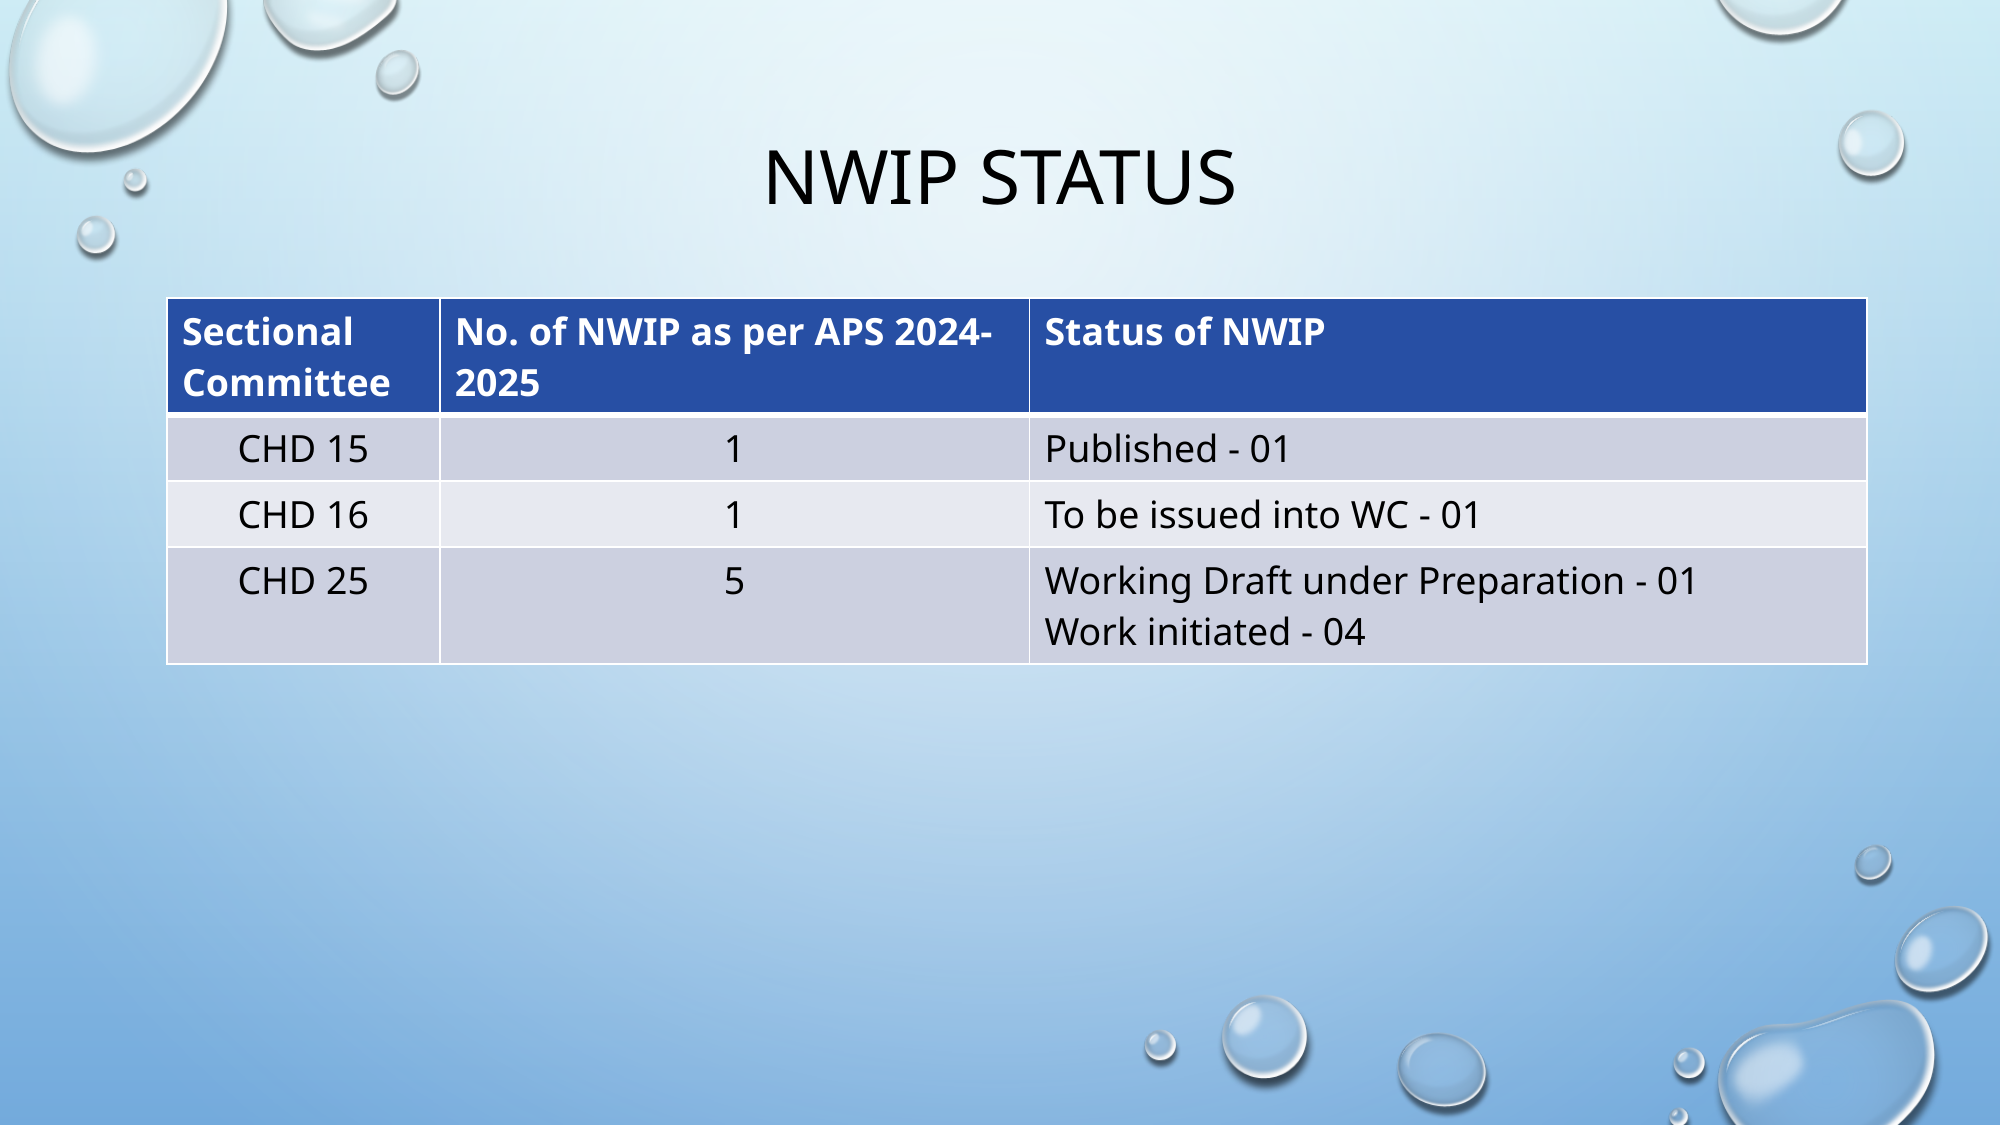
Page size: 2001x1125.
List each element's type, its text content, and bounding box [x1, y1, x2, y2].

title NWIP STATUS [149, 101, 1851, 260]
table_cell 5 [441, 548, 1029, 663]
table_header Status of NWIP [1030, 299, 1866, 412]
table_cell Published - 01 [1030, 418, 1866, 480]
table_cell CHD 15 [168, 418, 439, 480]
table_cell CHD 16 [168, 482, 439, 546]
table_cell 1 [441, 418, 1029, 480]
table_cell CHD 25 [168, 548, 439, 663]
table_cell Working Draft under Preparation - 01 Work initiated - 04 [1030, 548, 1866, 663]
table_cell To be issued into WC - 01 [1030, 482, 1866, 546]
picture [0, 0, 2000, 1125]
table_header No. of NWIP as per APS 2024-2025 [441, 299, 1029, 412]
table_cell 1 [441, 482, 1029, 546]
table_header Sectional Committee [168, 299, 439, 412]
